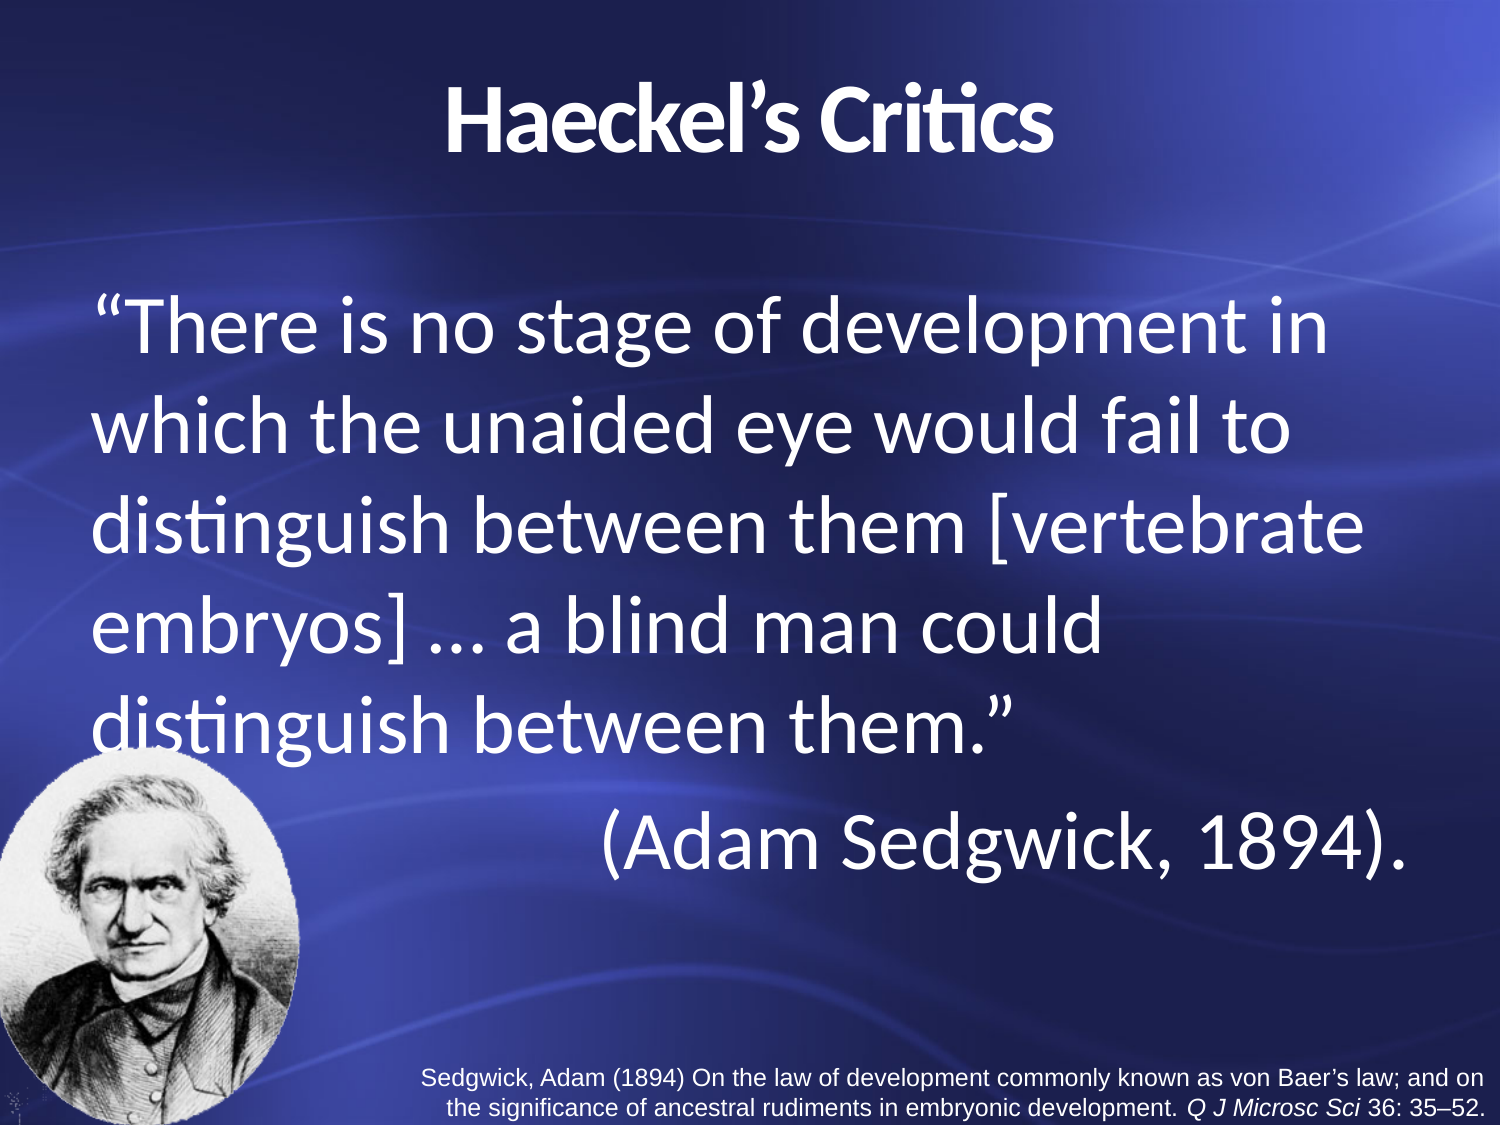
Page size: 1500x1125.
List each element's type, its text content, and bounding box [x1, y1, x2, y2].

picture [0, 0, 1500, 1125]
title Haeckel’s Critics [75, 45, 1425, 233]
text_box Sedgwick, Adam (1894) On the law of development commonly known as von Baer’s law; and on the significance of ancestral rudiments in embryonic development. Q J Microsc Sci 36: 35–52. [405, 1054, 1500, 1125]
list “There is no stage of development in which the unaided eye would fail to distinguish between them [vertebrate embryos] … a blind man could distinguish between them.” (Adam Sedgwick, 1894). [75, 262, 1425, 1063]
